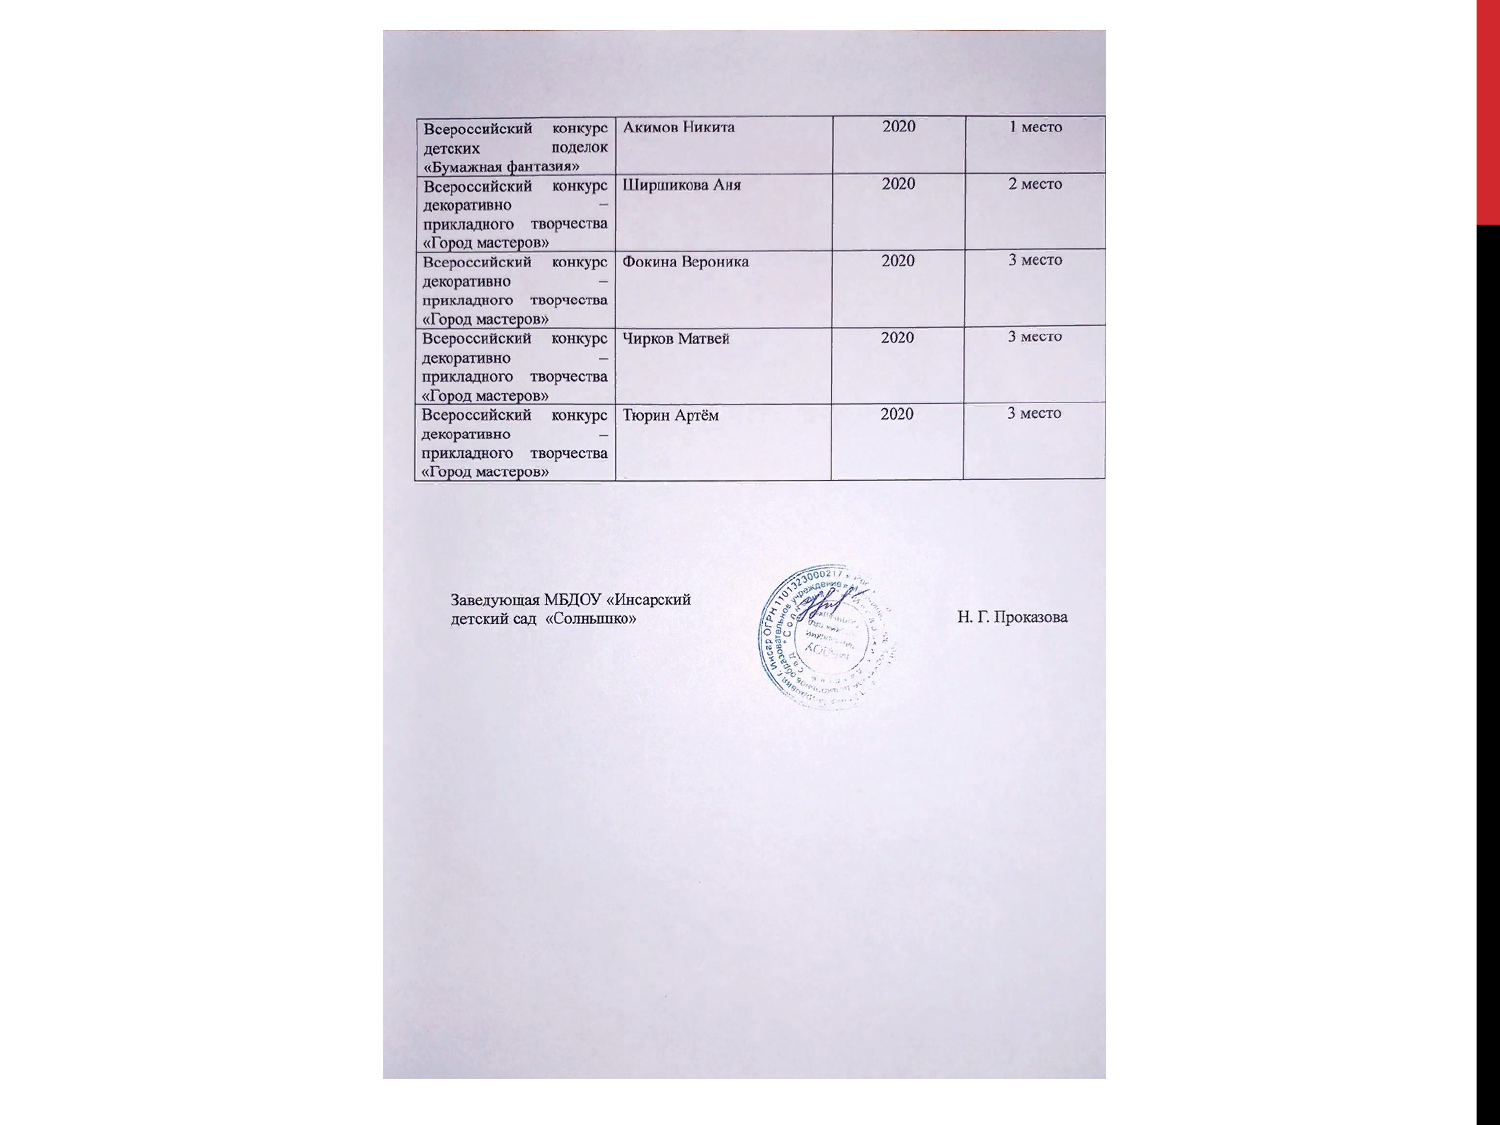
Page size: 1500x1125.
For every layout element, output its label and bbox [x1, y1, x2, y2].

list [383, 30, 1107, 1080]
